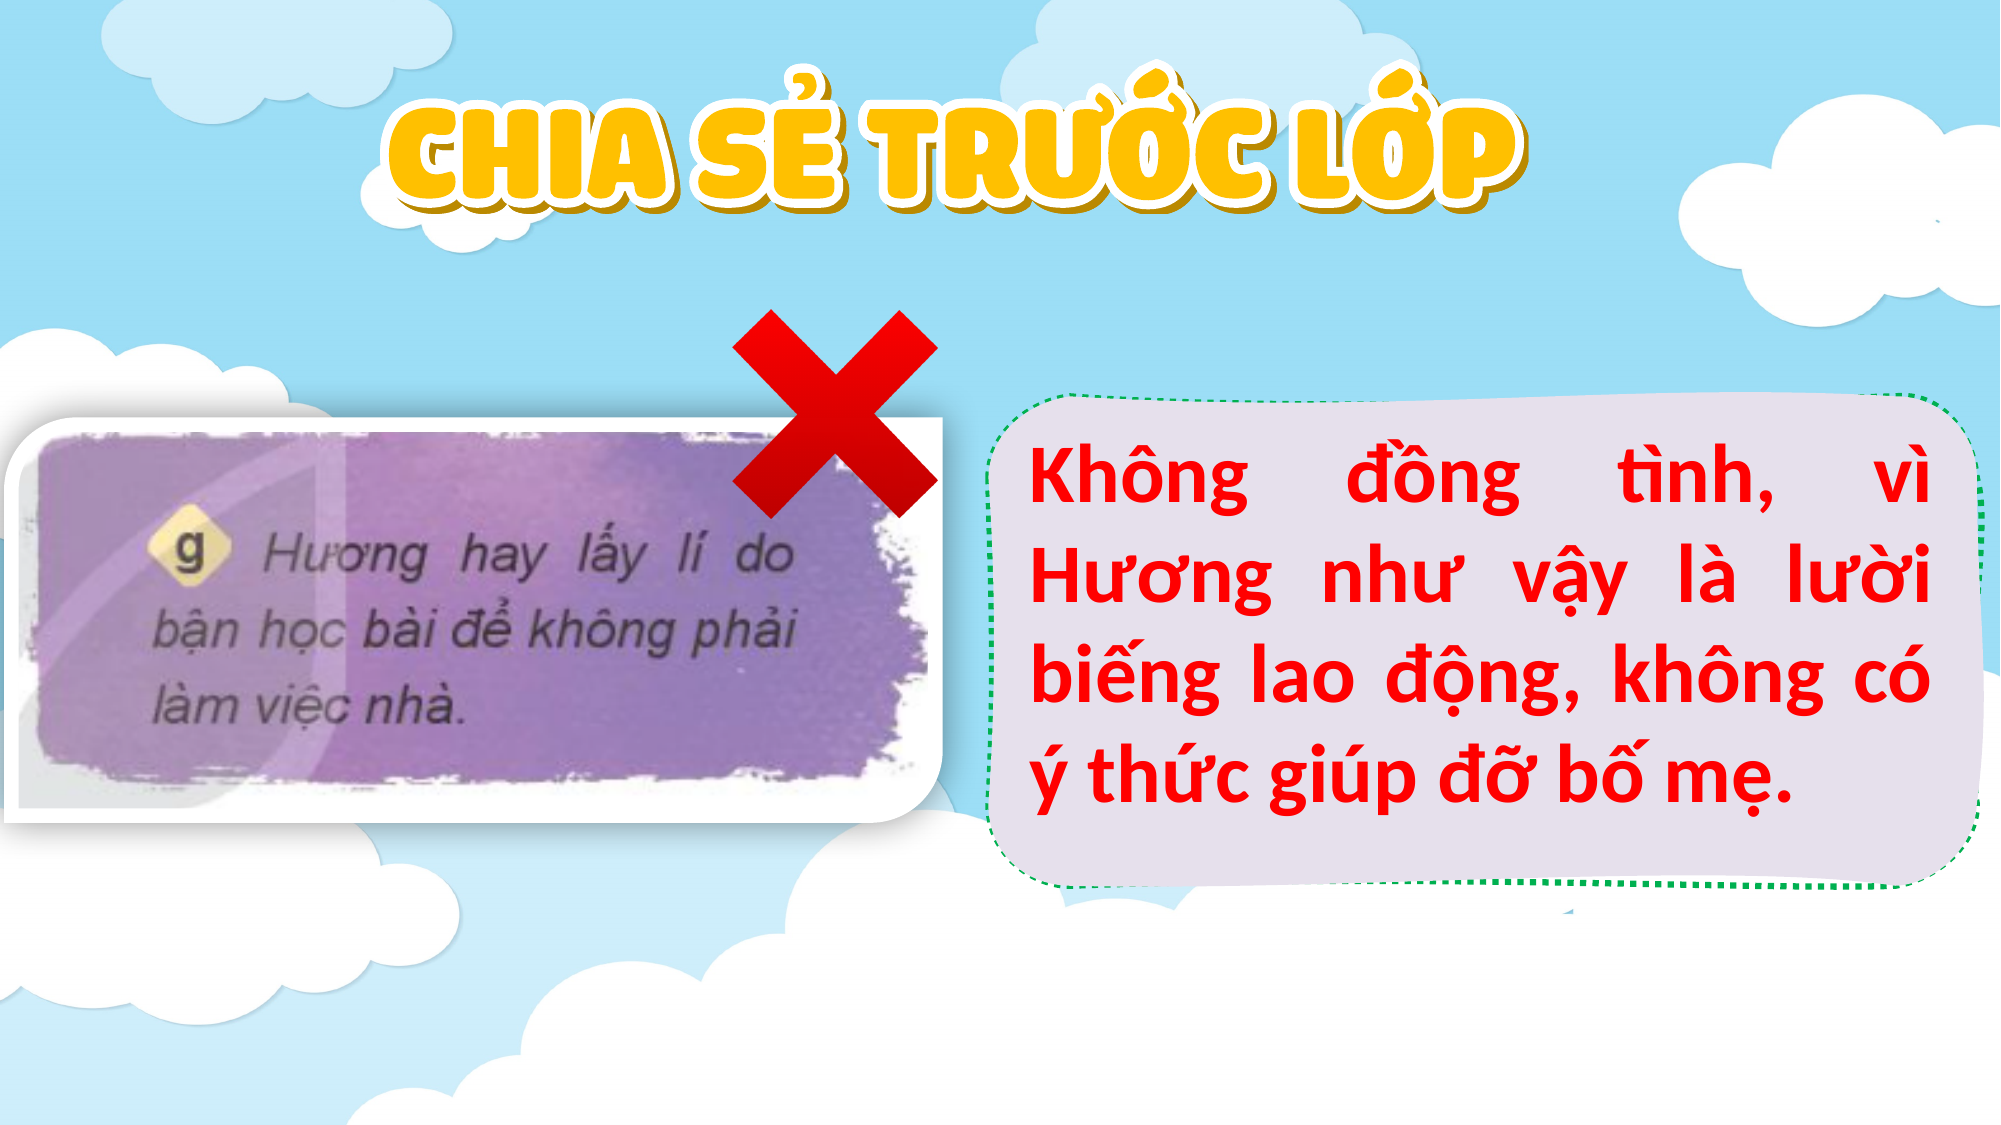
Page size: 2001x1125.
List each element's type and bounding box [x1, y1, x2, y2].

list [0, 0, 2000, 1125]
picture [378, 58, 1529, 215]
picture [10, 309, 939, 817]
